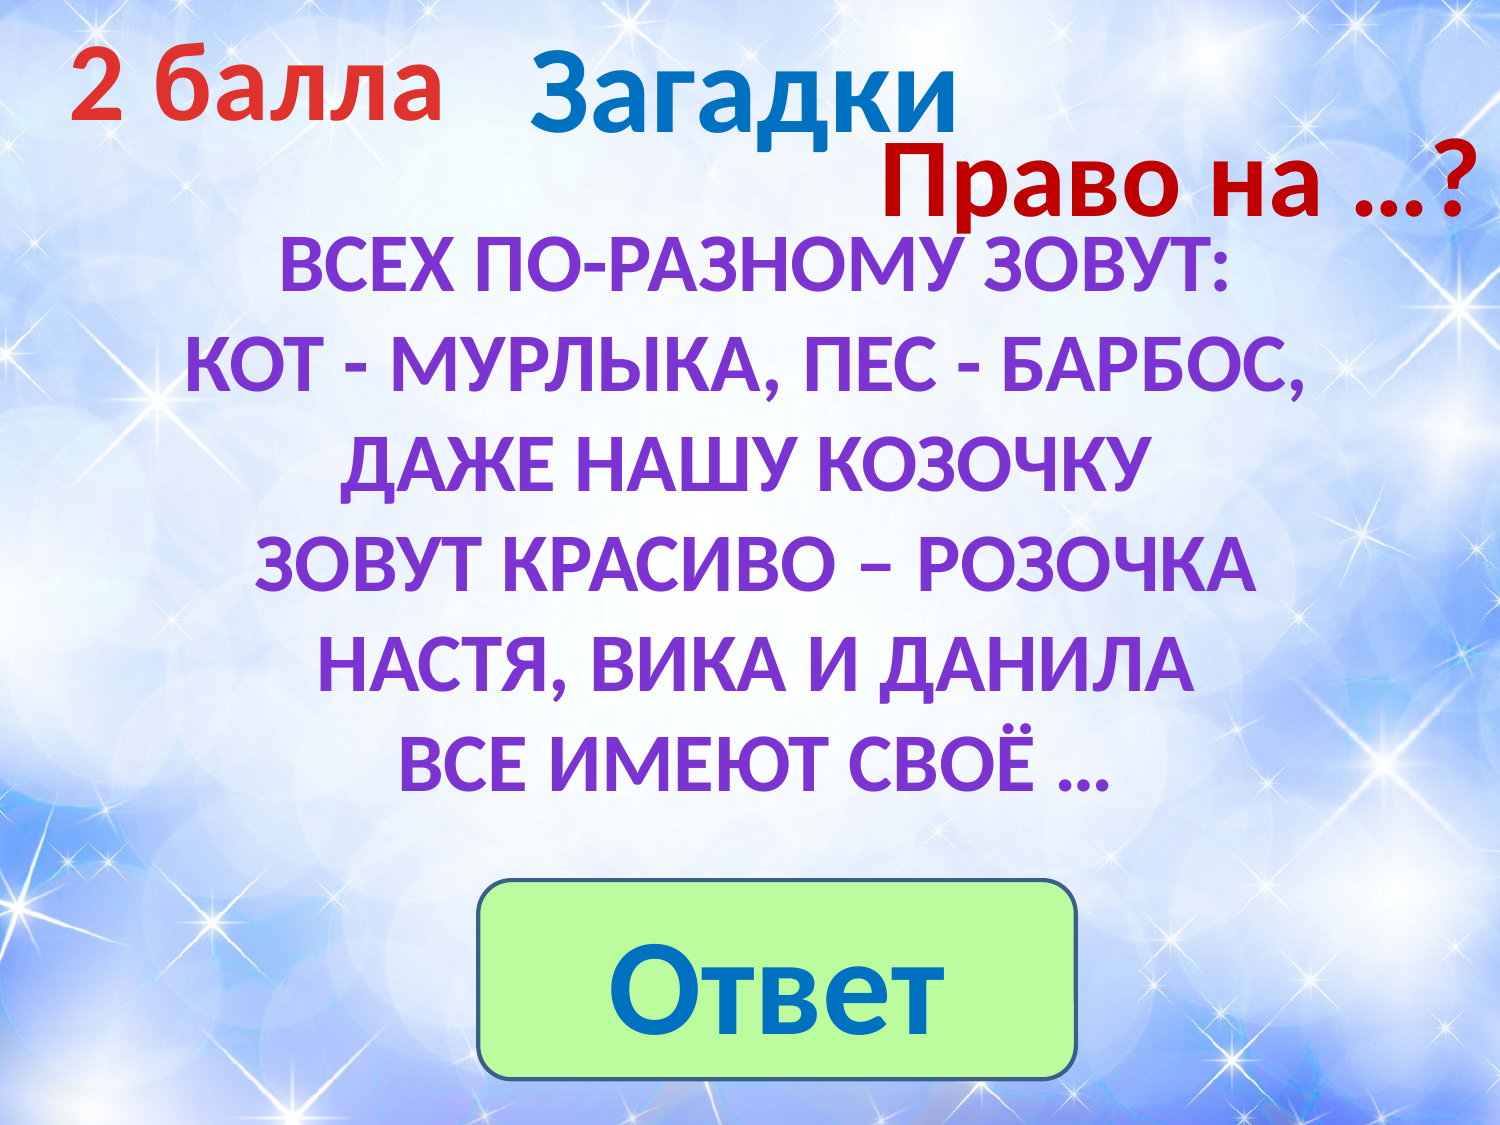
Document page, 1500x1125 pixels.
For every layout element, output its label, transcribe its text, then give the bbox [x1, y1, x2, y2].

text_box 2 балла [0, 0, 516, 150]
text_box Право на …? [864, 96, 1498, 247]
text_box Ответ [476, 878, 1078, 1082]
picture [0, 0, 1500, 1125]
text_box Всех по-разному зовут: Кот - Мурлыка, Пес - Барбос, Даже нашу козочку Зовут красиво – Розочка Настя, Вика и Данила Все имеют своё … [29, 200, 1483, 816]
text_box Загадки [70, 0, 1421, 188]
